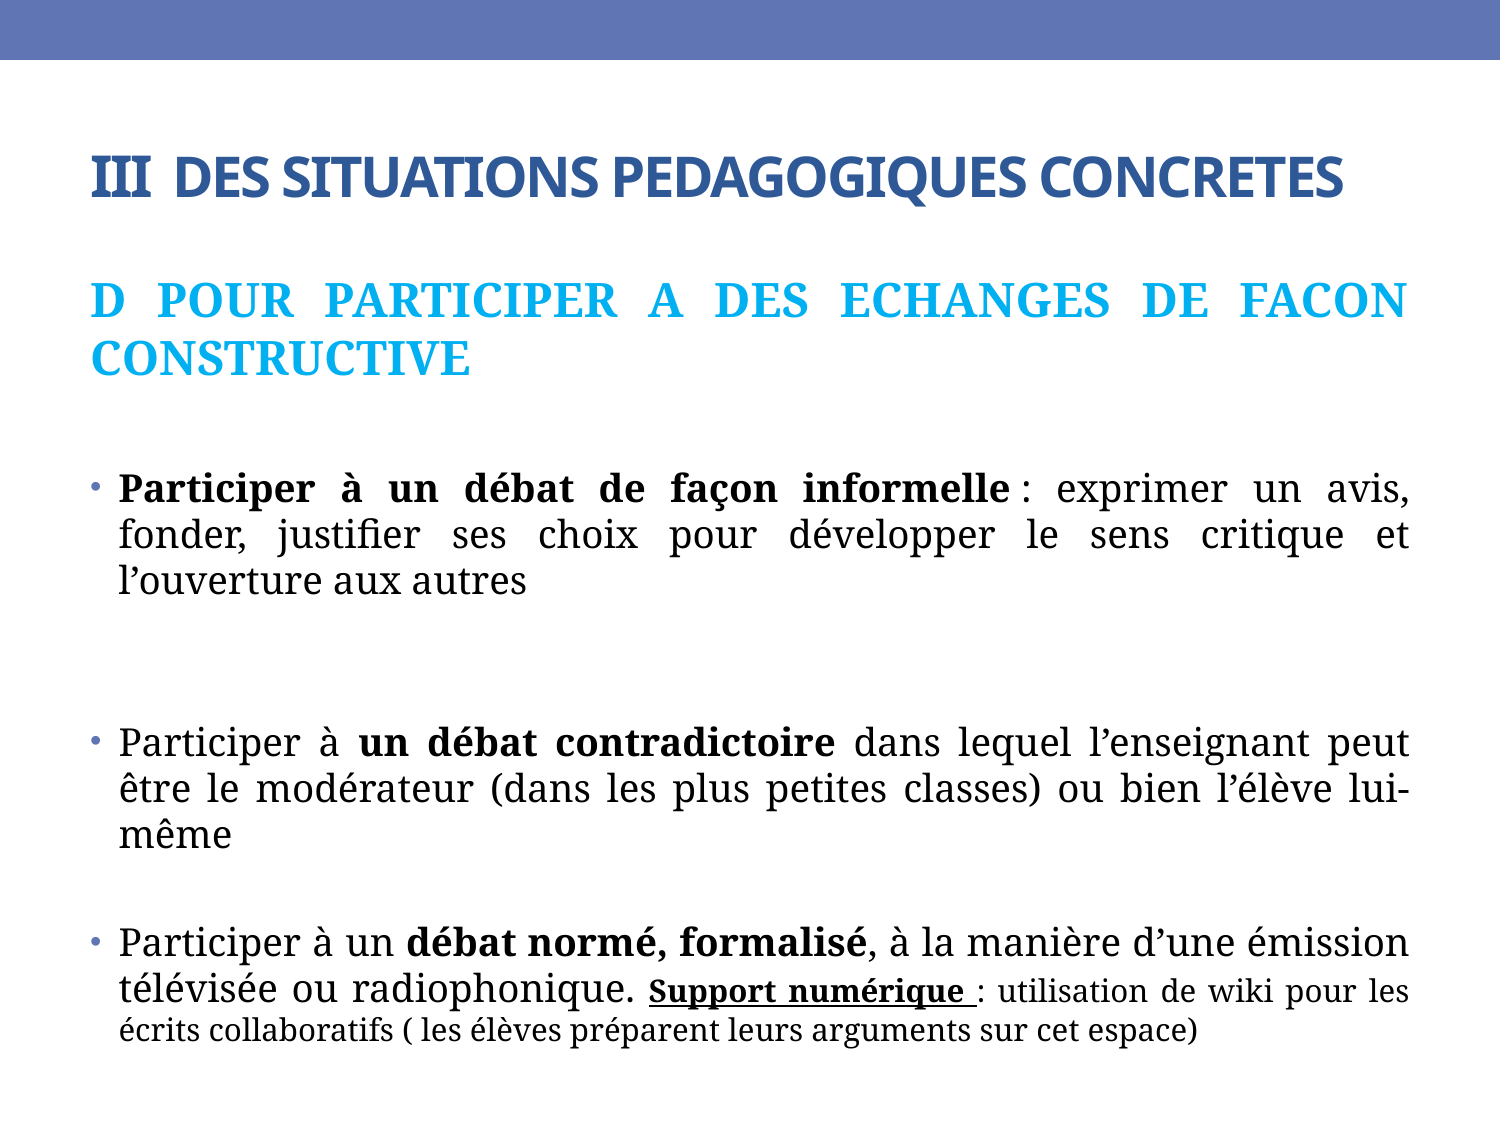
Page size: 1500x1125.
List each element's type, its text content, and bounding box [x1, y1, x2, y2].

title III DES SITUATIONS PEDAGOGIQUES CONCRETES [75, 87, 1425, 250]
list D POUR PARTICIPER A DES ECHANGES DE FACON CONSTRUCTIVE Participer à un débat de façon informelle : exprimer un avis, fonder, justifier ses choix pour développer le sens critique et l’ouverture aux autres Participer à un débat contradictoire dans lequel l’enseignant peut être le modérateur (dans les plus petites classes) ou bien l’élève lui-même Participer à un débat normé, formalisé, à la manière d’une émission télévisée ou radiophonique. Support numérique : utilisation de wiki pour les écrits collaboratifs ( les élèves préparent leurs arguments sur cet espace) [75, 262, 1425, 1063]
